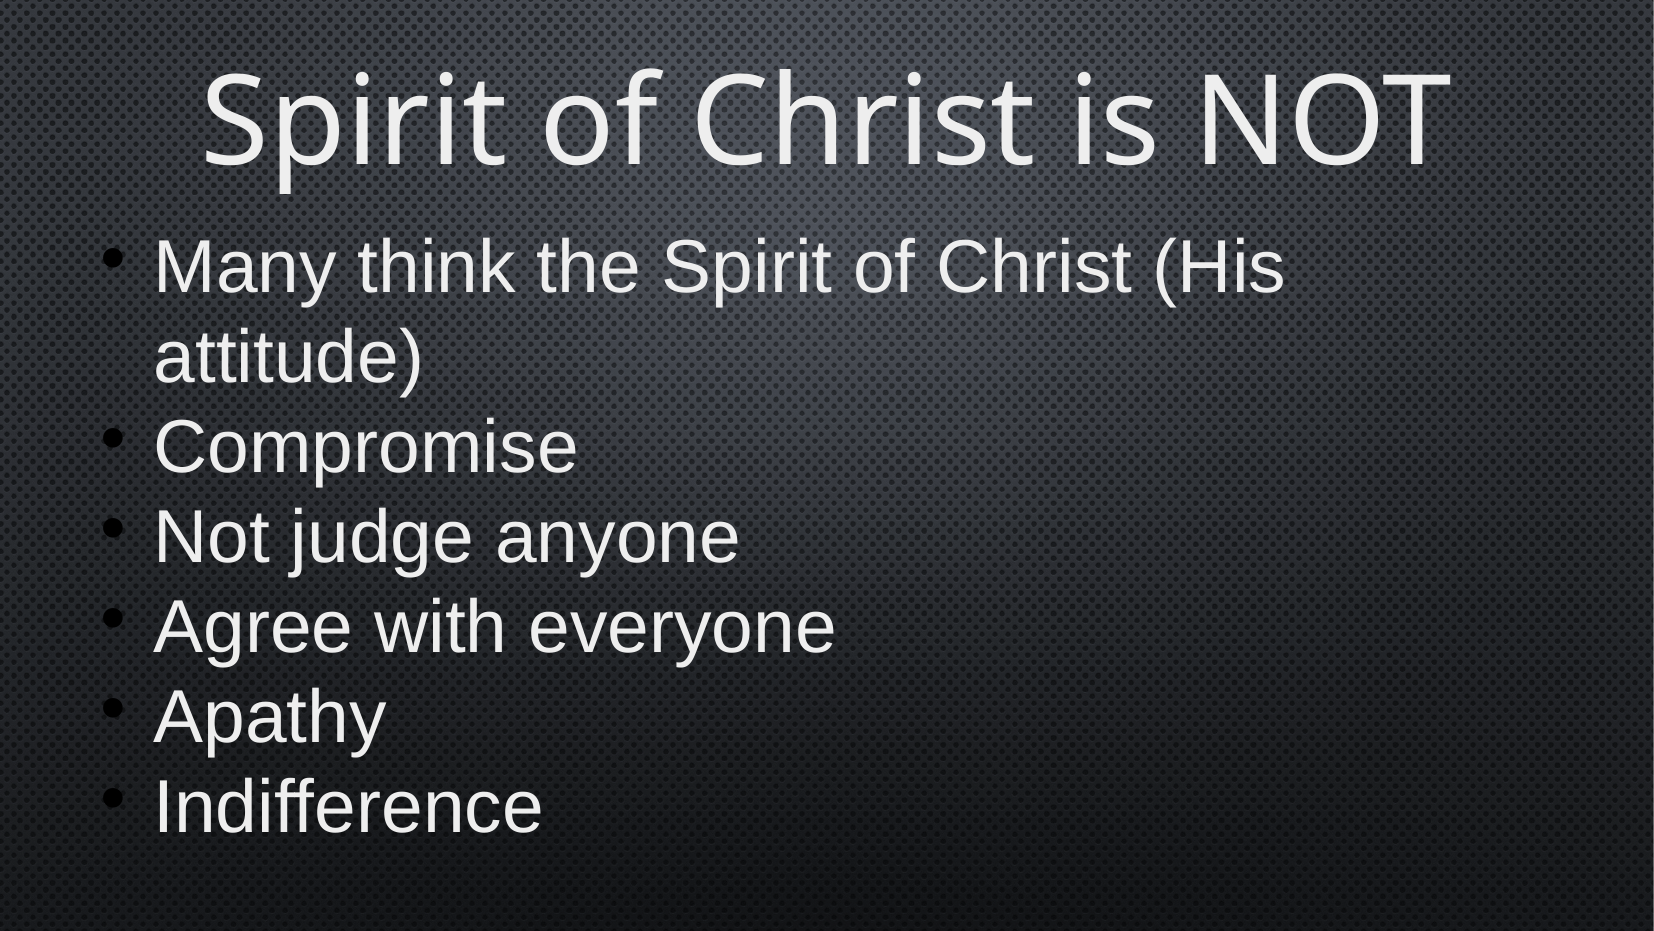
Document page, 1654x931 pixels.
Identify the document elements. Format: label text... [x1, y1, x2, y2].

text_box Many think the Spirit of Christ (His attitude) Compromise Not judge anyone Agree with everyone Apathy Indifference [82, 217, 1571, 885]
text_box Spirit of Christ is NOT [82, 36, 1571, 193]
